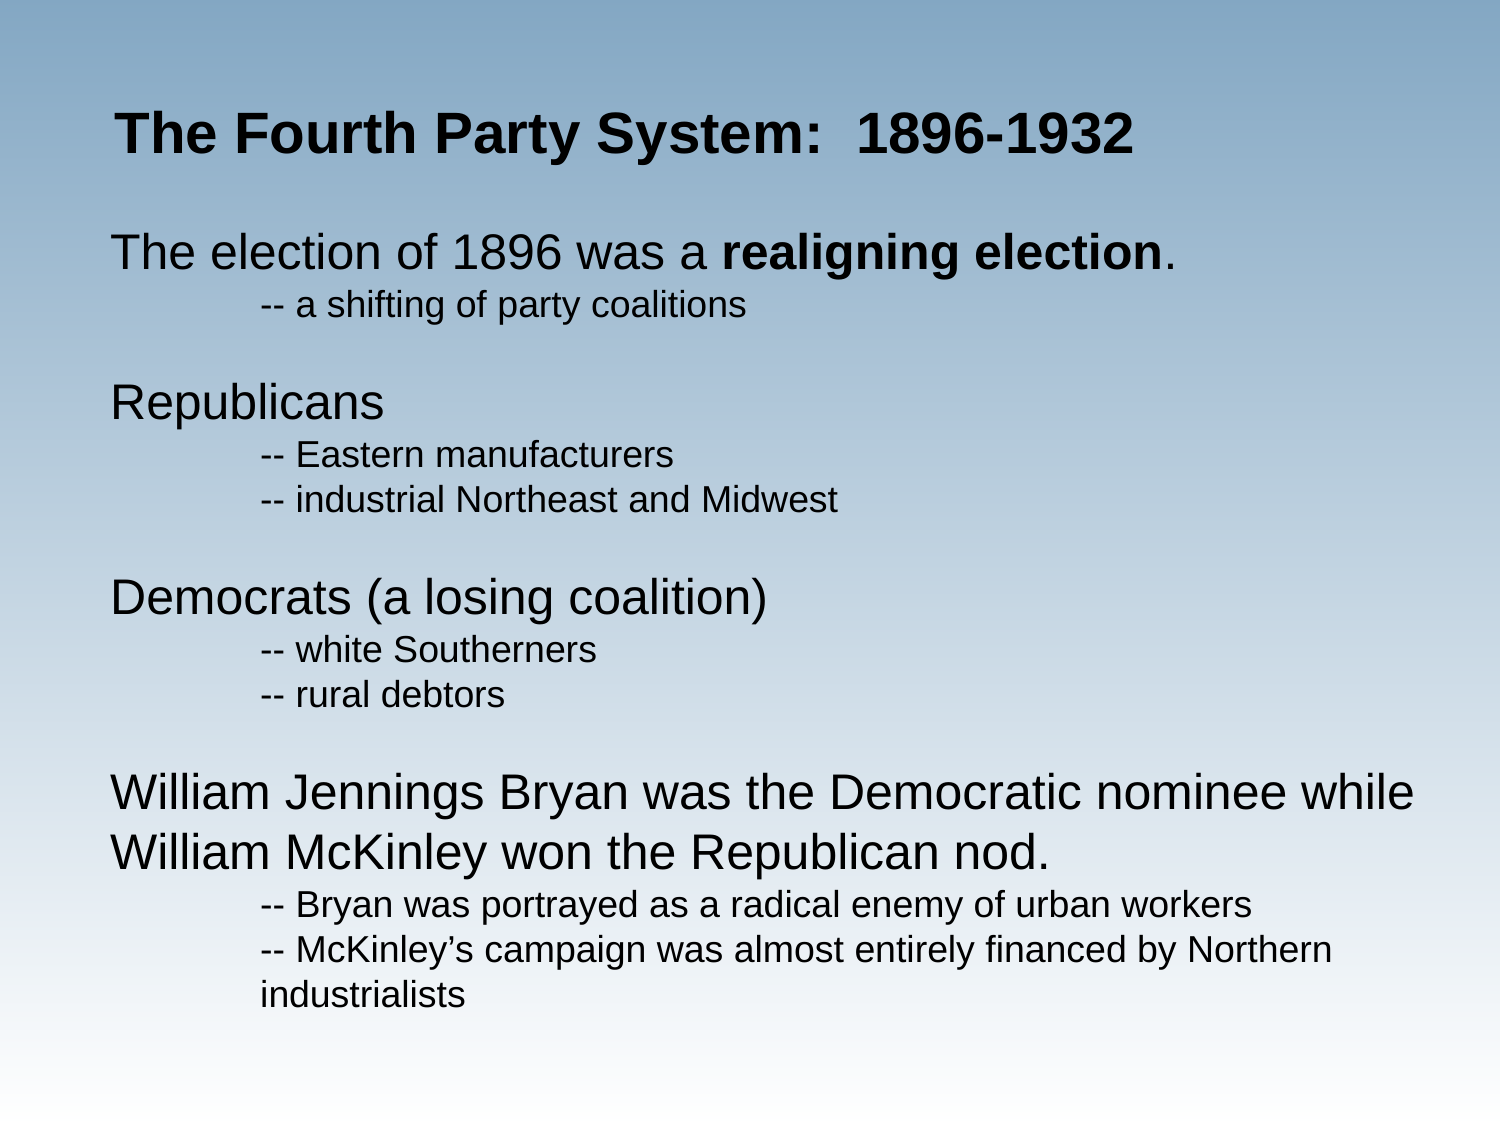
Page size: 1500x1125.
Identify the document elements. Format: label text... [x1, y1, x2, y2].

text_box The election of 1896 was a realigning election. -- a shifting of party coalitions Republicans -- Eastern manufacturers -- industrial Northeast and Midwest Democrats (a losing coalition) -- white Southerners -- rural debtors William Jennings Bryan was the Democratic nominee while William McKinley won the Republican nod. -- Bryan was portrayed as a radical enemy of urban workers -- McKinley’s campaign was almost entirely financed by Northern industrialists [95, 212, 1446, 1023]
text_box The Fourth Party System: 1896-1932 [99, 87, 1263, 173]
text_box [12, 0, 365, 182]
